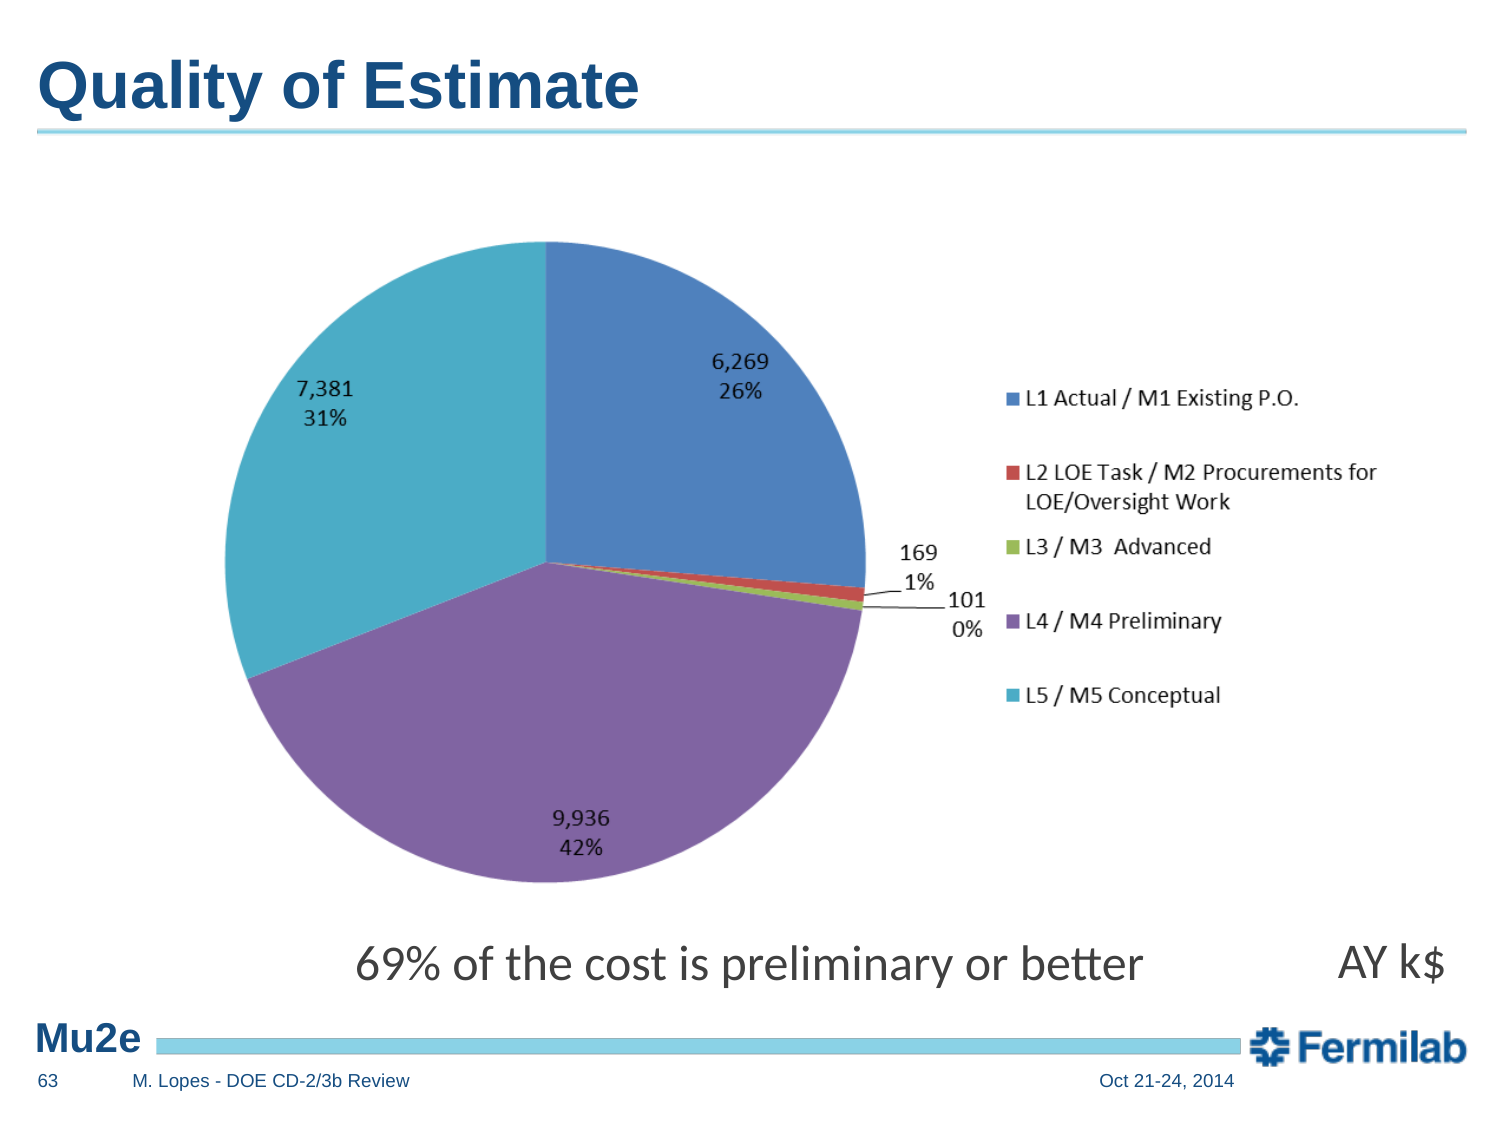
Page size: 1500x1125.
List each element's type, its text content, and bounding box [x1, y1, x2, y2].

title Quality of Estimate [37, 17, 1463, 123]
picture [97, 165, 1403, 960]
slide_number 63 [37, 1068, 111, 1109]
footer M. Lopes - DOE CD-2/3b Review [132, 1068, 1014, 1109]
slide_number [1058, 1068, 1235, 1109]
text_box 69% of the cost is preliminary or better [340, 968, 1160, 998]
text_box AY k$ [1323, 921, 1462, 996]
